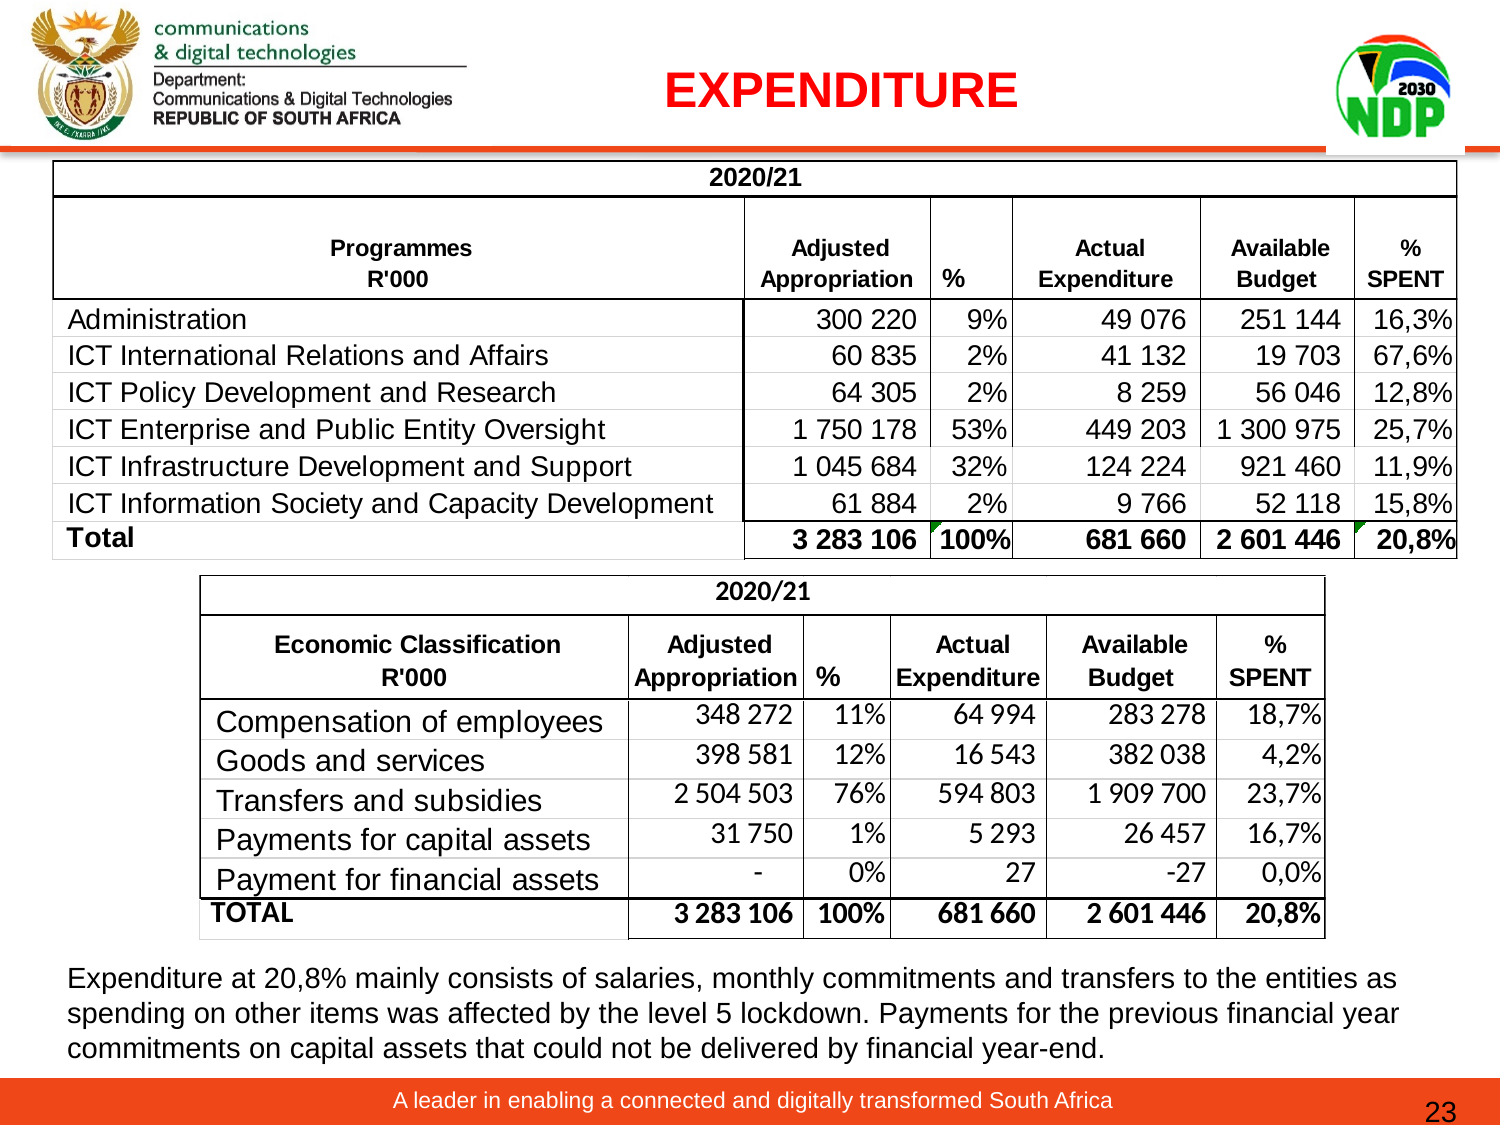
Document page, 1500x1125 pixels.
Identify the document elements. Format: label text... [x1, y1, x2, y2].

text_box EXPENDITURE [525, 50, 1158, 126]
footer A leader in enabling a connected and digitally transformed South Africa [0, 1077, 1500, 1125]
picture [52, 160, 1459, 561]
text_box Expenditure at 20,8% mainly consists of salaries, monthly commitments and transfers to the entities as spending on other items was affected by the level 5 lockdown. Payments for the previous financial year commitments on capital assets that could not be delivered by financial year-end. [52, 952, 1500, 1072]
picture [199, 575, 1327, 941]
picture [10, 1, 493, 146]
picture [1326, 17, 1465, 156]
slide_number 23 [1210, 1085, 1473, 1125]
